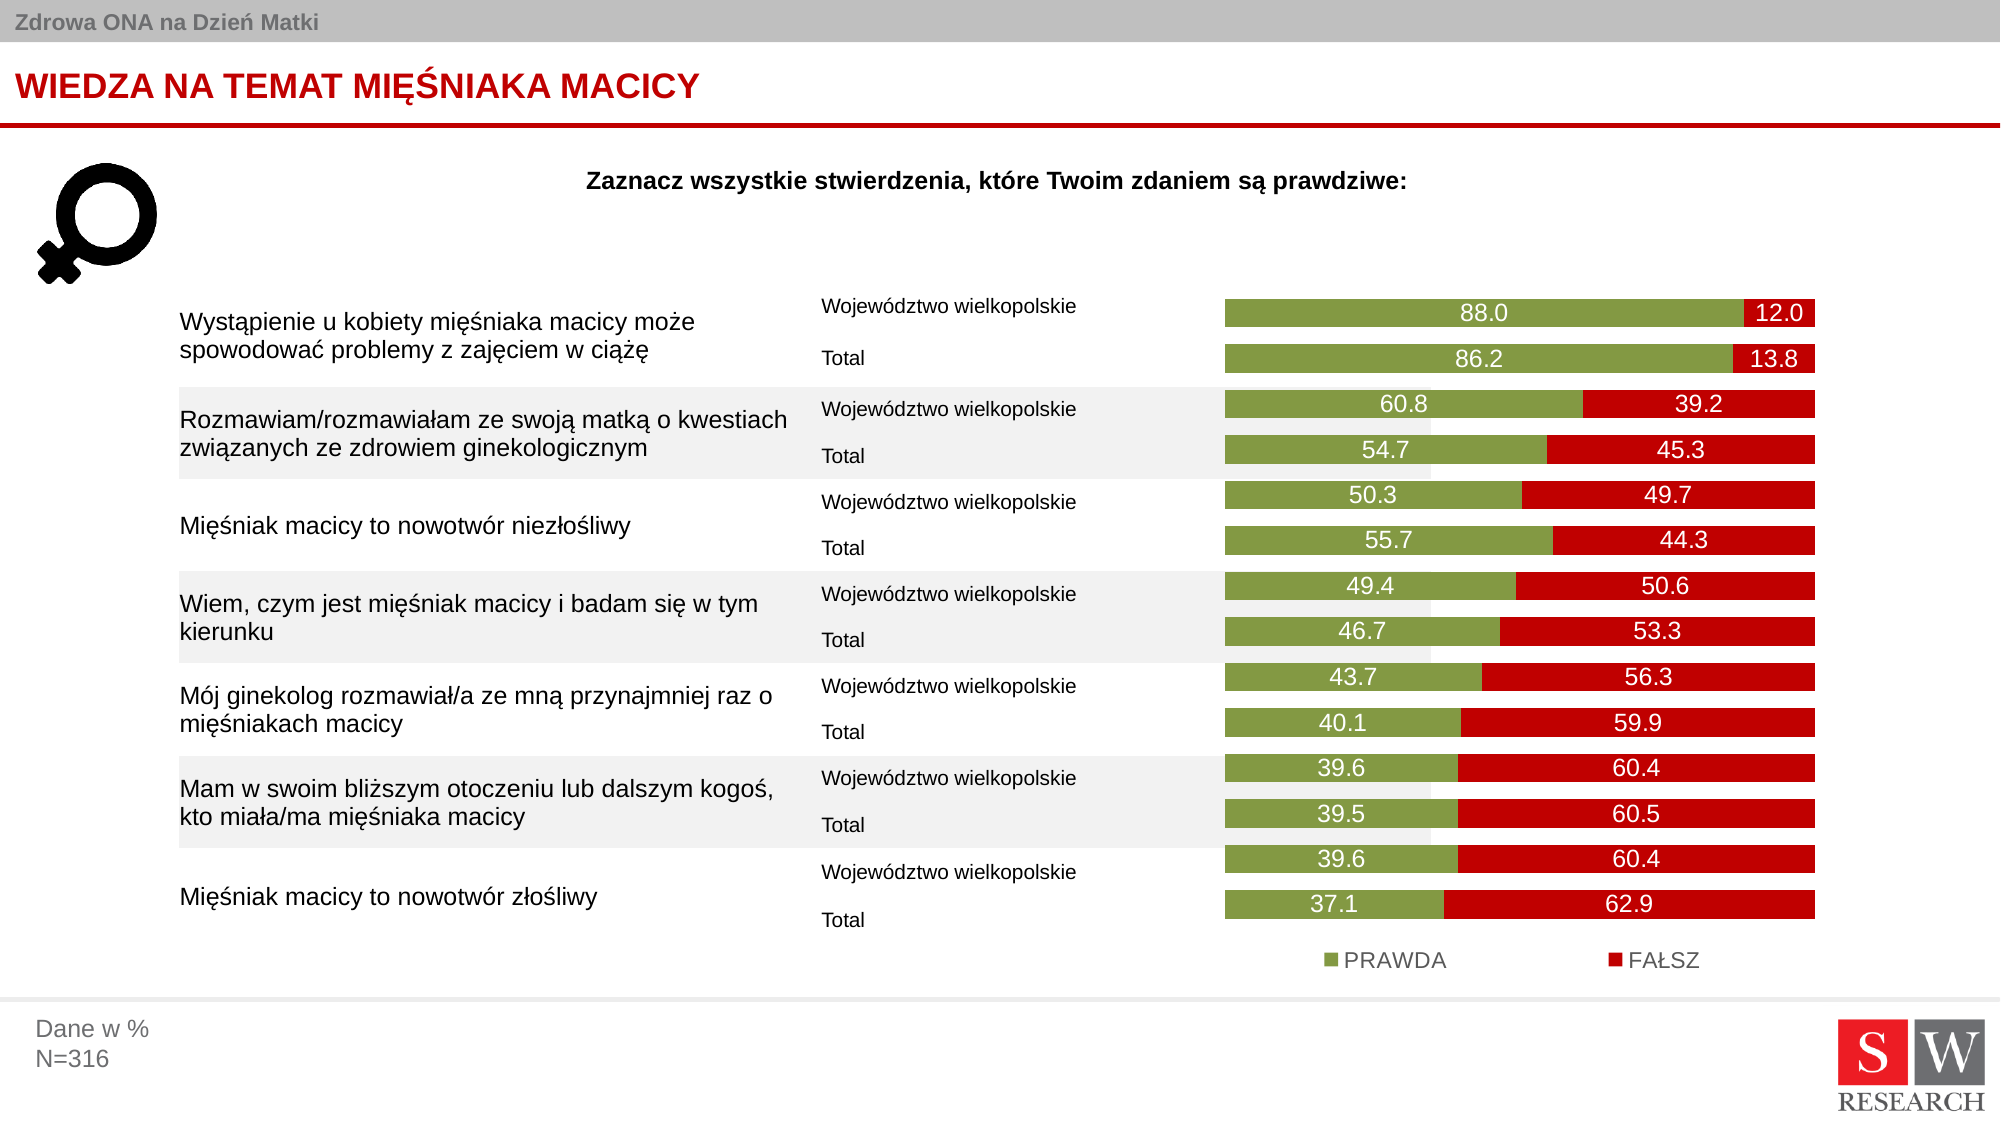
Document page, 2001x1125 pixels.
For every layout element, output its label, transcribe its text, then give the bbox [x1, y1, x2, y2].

table_cell Rozmawiam/rozmawiałam ze swoją matką o kwestiach związanych ze zdrowiem ginekologicznym [179, 387, 532, 479]
table_cell Mięśniak macicy to nowotwór niezłośliwy [179, 479, 532, 571]
table_header Wystąpienie u kobiety mięśniaka macicy może spowodować problemy z zajęciem w ciążę [179, 284, 532, 387]
text_box Zaznacz wszystkie stwierdzenia, które Twoim zdaniem są prawdziwe: [286, 157, 1709, 202]
picture [36, 163, 157, 284]
text_box Dane w % N=316 [20, 1004, 1470, 1080]
table_cell Mój ginekolog rozmawiał/a ze mną przynajmniej raz o mięśniakach macicy [179, 663, 532, 756]
chart [536, 196, 1859, 1005]
table_cell Wiem, czym jest mięśniak macicy i badam się w tym kierunku [179, 571, 532, 663]
title WIEDZA NA TEMAT MIĘŚNIAKA MACICY [0, 42, 2000, 126]
picture [1823, 1005, 1999, 1124]
table_cell Mam w swoim bliższym otoczeniu lub dalszym kogoś, kto miała/ma mięśniaka macicy [179, 756, 532, 848]
table_cell Mięśniak macicy to nowotwór złośliwy [179, 848, 532, 944]
